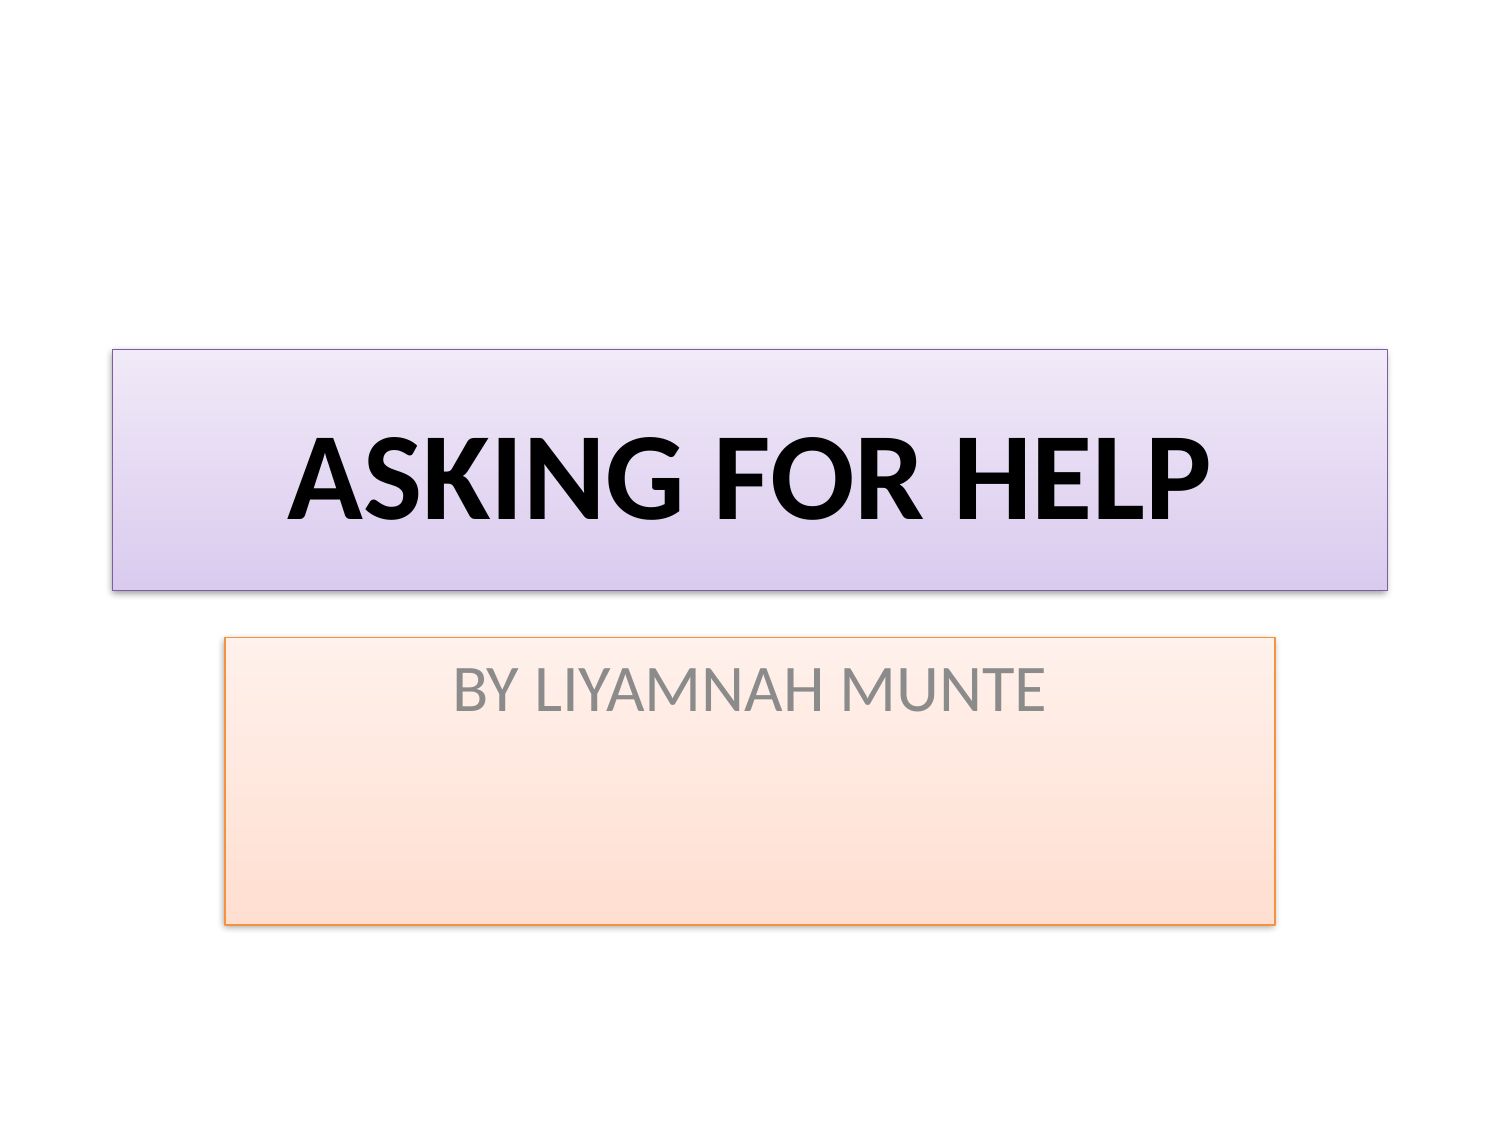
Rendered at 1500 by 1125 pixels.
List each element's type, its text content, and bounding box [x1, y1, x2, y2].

subtitle BY LIYAMNAH MUNTE [224, 637, 1276, 926]
title ASKING FOR HELP [112, 349, 1388, 591]
